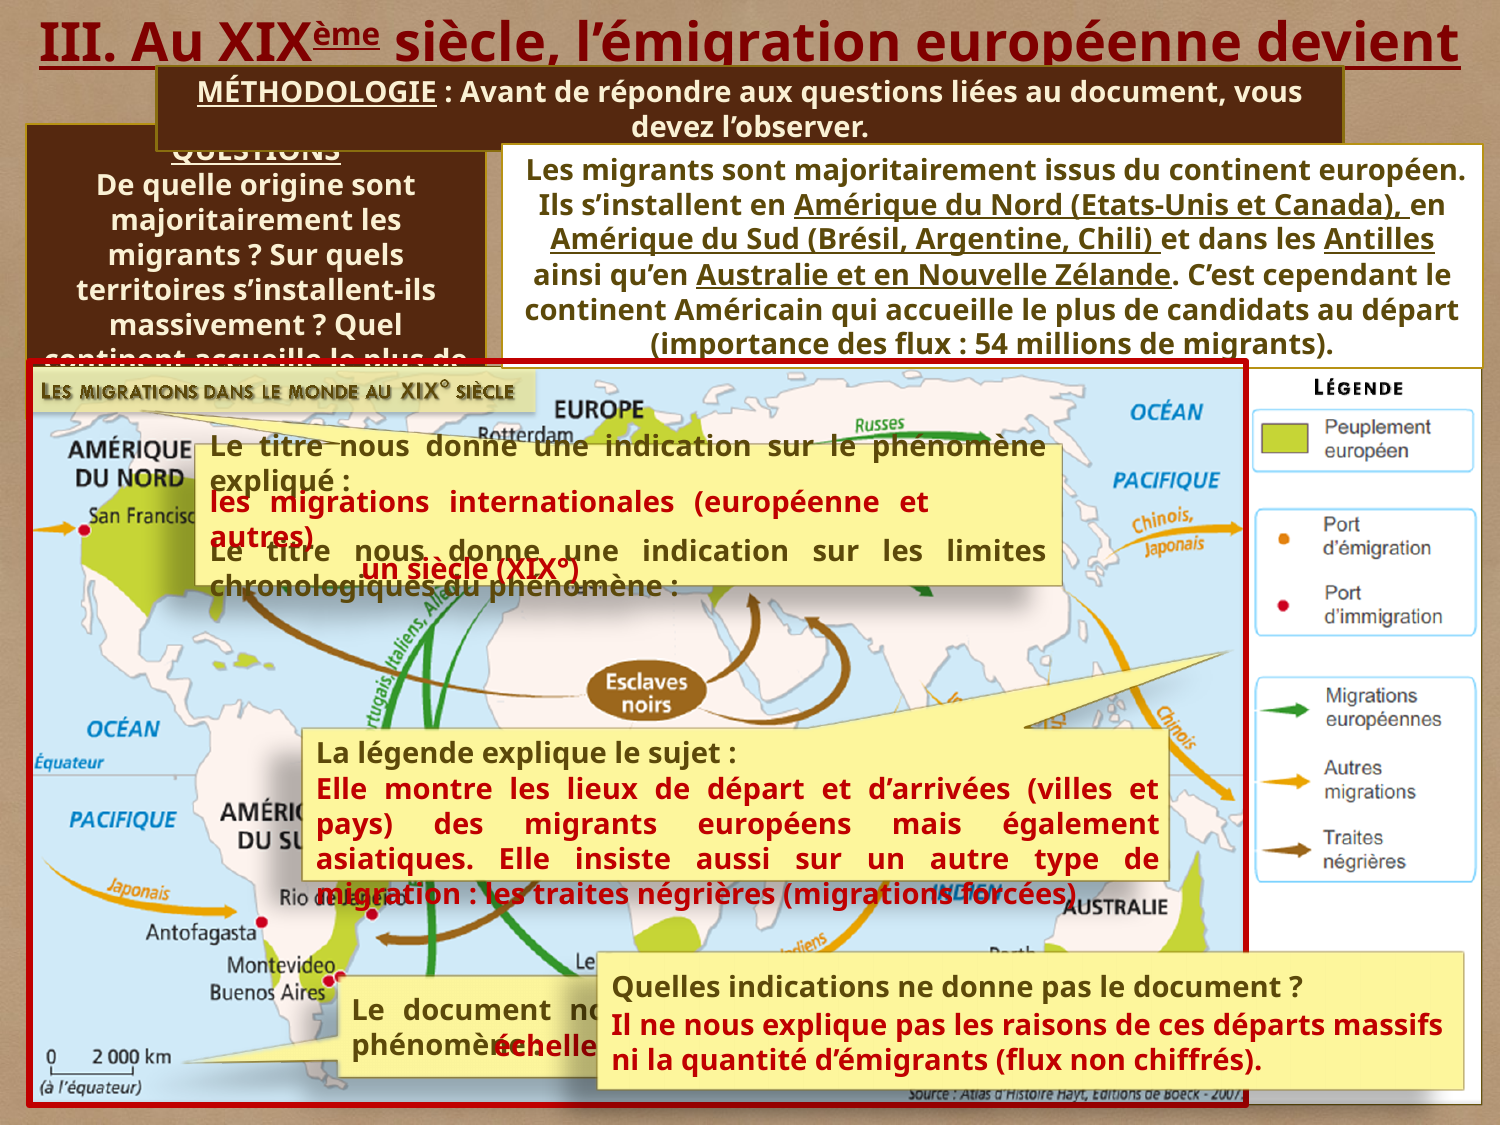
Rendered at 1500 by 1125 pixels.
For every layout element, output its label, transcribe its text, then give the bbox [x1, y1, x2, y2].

text_box Questions De quelle origine sont majoritairement les migrants ? Sur quels territoires s’installent-ils massivement ? Quel continent accueille le plus de d’immigrants ? [23, 121, 490, 351]
picture [0, 145, 1500, 1125]
text_box Méthodologie : Avant de répondre aux questions liées au document, vous devez l’observer. [153, 63, 1347, 154]
text_box III. Au XIXème siècle, l’émigration européenne devient massive. [0, 0, 1500, 145]
text_box Les migrants sont majoritairement issus du continent européen. Ils s’installent en Amérique du Nord (Etats-Unis et Canada), en Amérique du Sud (Brésil, Argentine, Chili) et dans les Antilles ainsi qu’en Australie et en Nouvelle Zélande. C’est cependant le continent Américain qui accueille le plus de candidats au départ (importance des flux : 54 millions de migrants). [499, 140, 1486, 356]
picture [490, 154, 499, 358]
